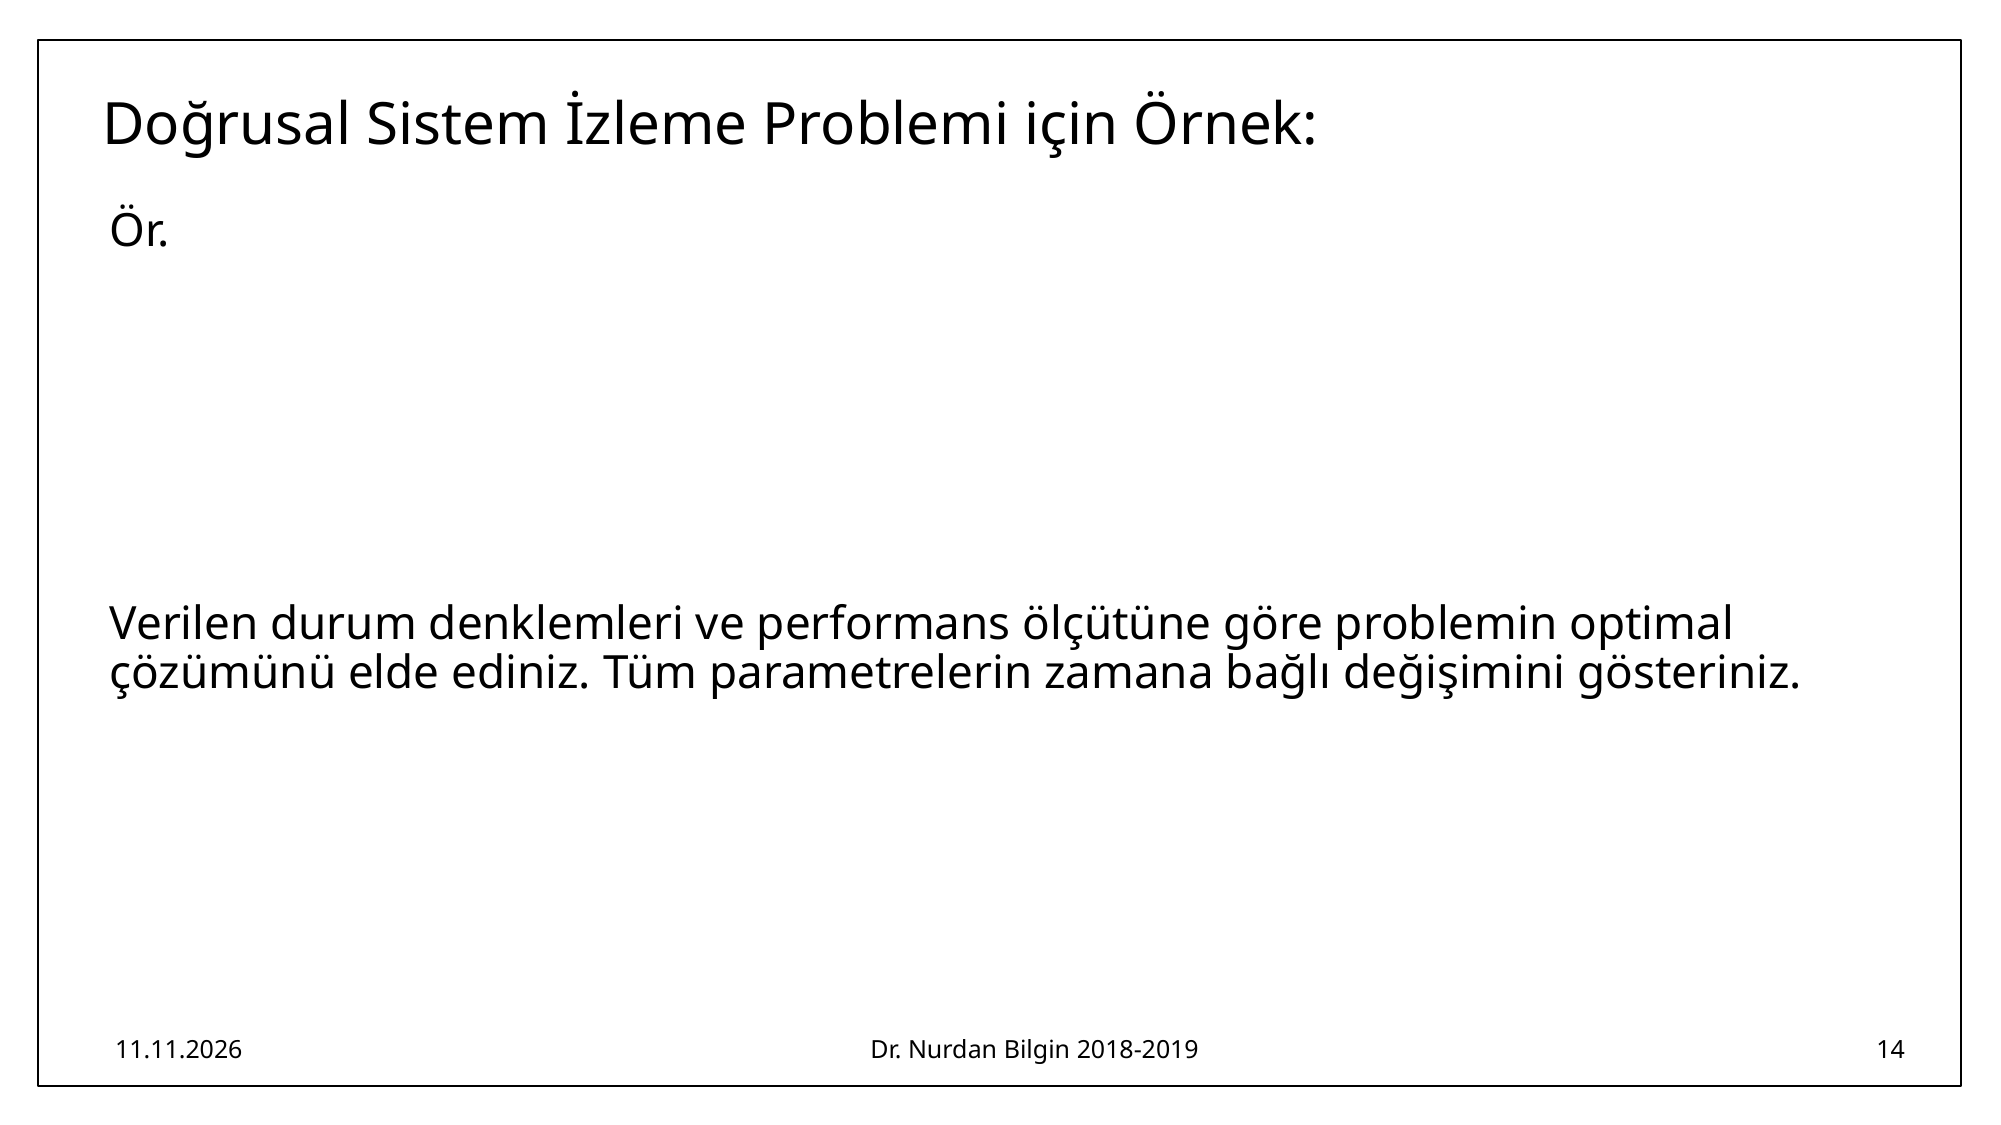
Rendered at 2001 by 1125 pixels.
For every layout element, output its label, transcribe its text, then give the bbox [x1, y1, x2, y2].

footer Dr. Nurdan Bilgin 2018-2019 [647, 1020, 1422, 1081]
title Doğrusal Sistem İzleme Problemi için Örnek: [87, 68, 1921, 184]
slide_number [100, 1020, 483, 1081]
slide_number 14 [1640, 1020, 1920, 1081]
